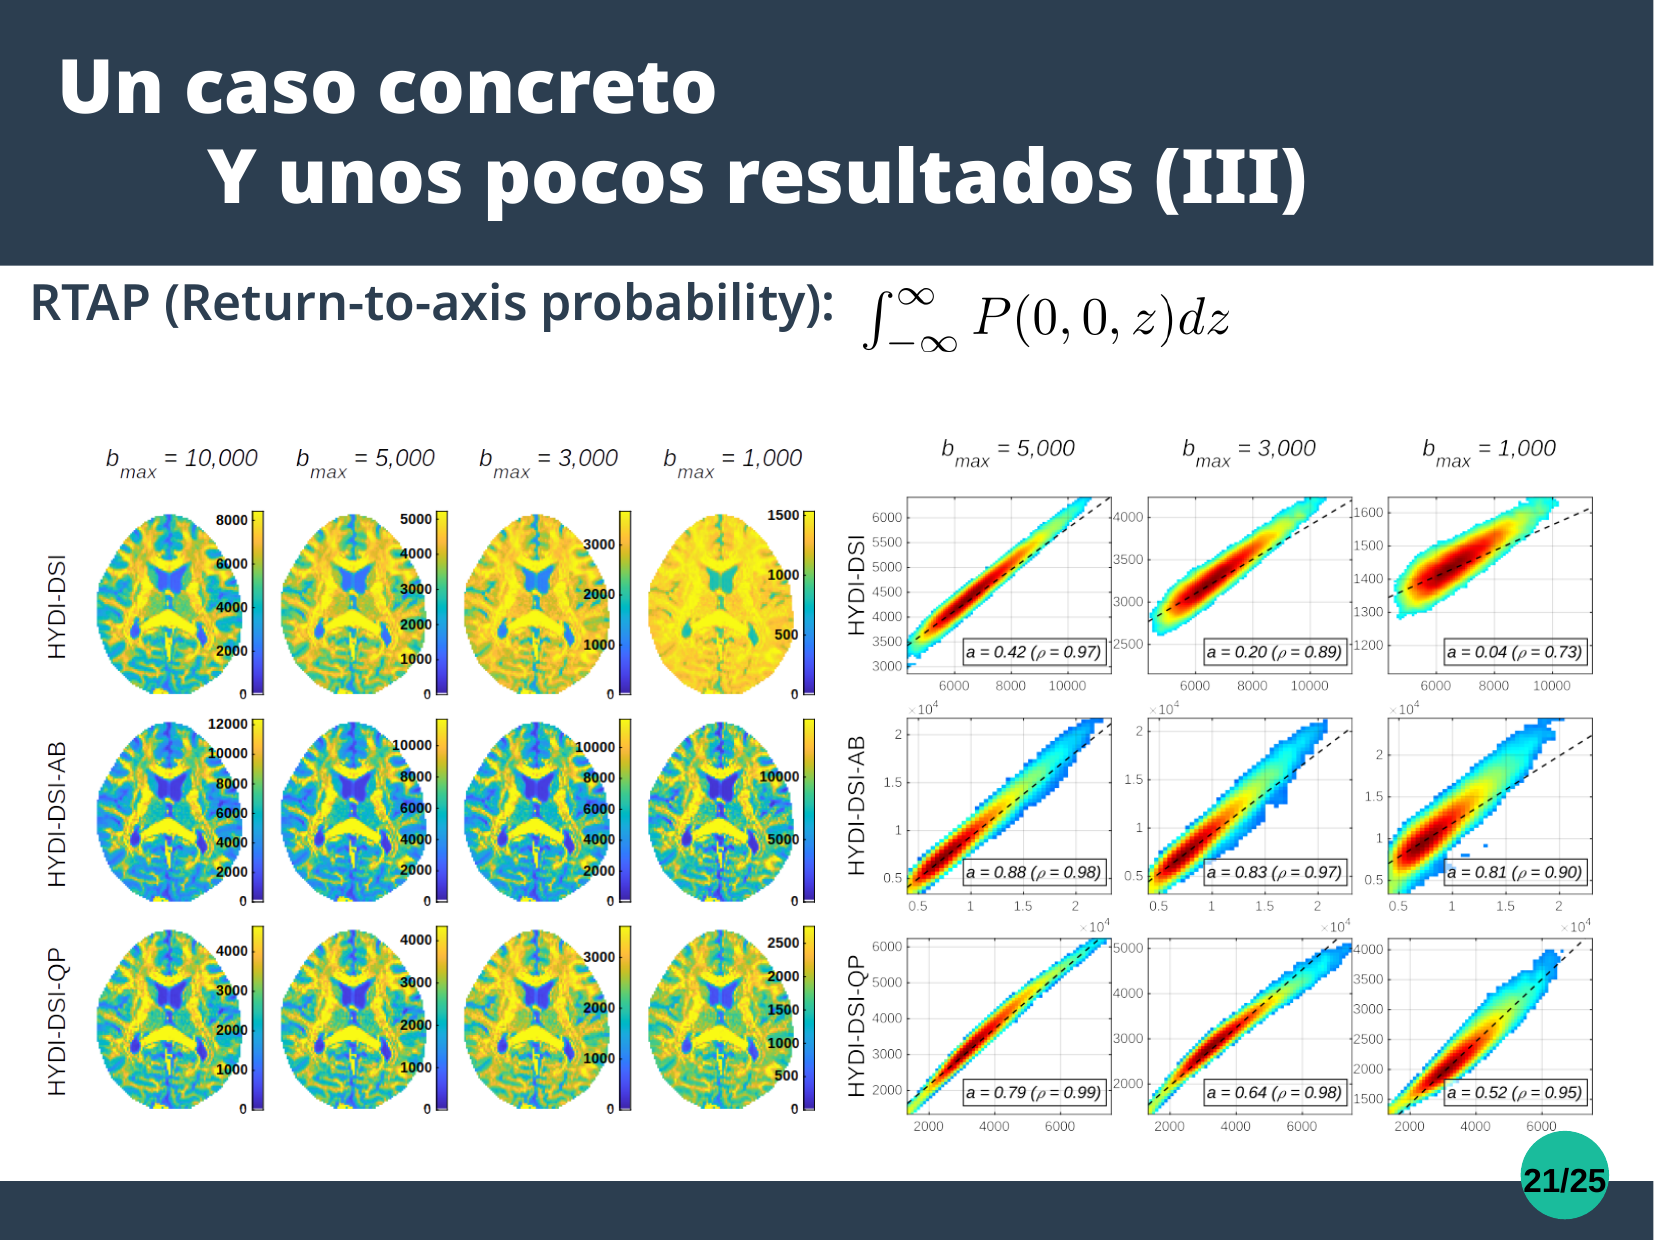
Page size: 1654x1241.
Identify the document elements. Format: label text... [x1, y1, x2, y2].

text_box RTAP (Return-to-axis probability): [29, 225, 1618, 1075]
picture [863, 288, 1229, 353]
text_box <número>/25 [1505, 1151, 1624, 1217]
text_box Un caso concreto Y unos pocos resultados (III) [57, 49, 1594, 207]
picture [46, 448, 816, 1115]
picture [845, 436, 1595, 1135]
